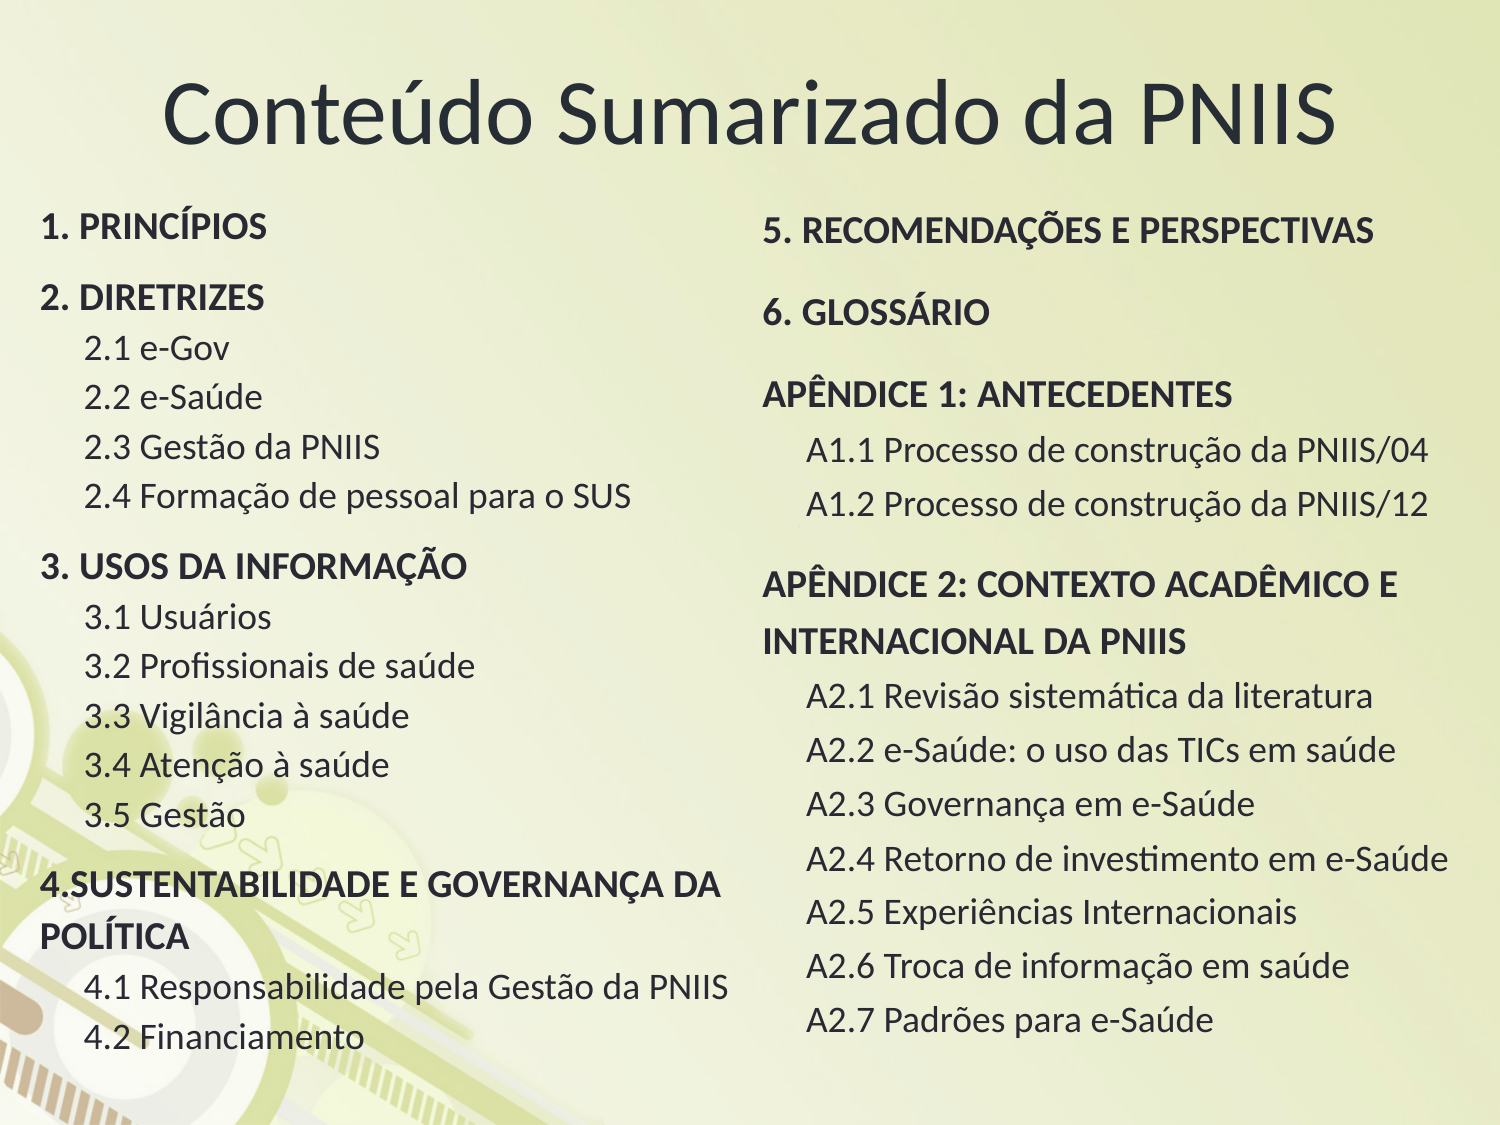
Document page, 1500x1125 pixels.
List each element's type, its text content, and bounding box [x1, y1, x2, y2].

title Conteúdo Sumarizado da PNIIS [0, 0, 1500, 215]
list 1. PRINCÍPIOS 2. DIRETRIZES 2.1 e-Gov 2.2 e-Saúde 2.3 Gestão da PNIIS 2.4 Formação de pessoal para o SUS 3. USOS DA INFORMAÇÃO 3.1 Usuários 3.2 Profissionais de saúde 3.3 Vigilância à saúde 3.4 Atenção à saúde 3.5 Gestão 4.SUSTENTABILIDADE E GOVERNANÇA DA POLÍTICA 4.1 Responsabilidade pela Gestão da PNIIS 4.2 Financiamento [24, 187, 748, 1062]
list 5. RECOMENDAÇÕES E PERSPECTIVAS 6. GLOSSÁRIO APÊNDICE 1: ANTECEDENTES A1.1 Processo de construção da PNIIS/04 A1.2 Processo de construção da PNIIS/12 APÊNDICE 2: CONTEXTO ACADÊMICO E INTERNACIONAL DA PNIIS A2.1 Revisão sistemática da literatura A2.2 e-Saúde: o uso das TICs em saúde A2.3 Governança em e-Saúde A2.4 Retorno de investimento em e-Saúde A2.5 Experiências Internacionais A2.6 Troca de informação em saúde A2.7 Padrões para e-Saúde [746, 187, 1470, 1125]
